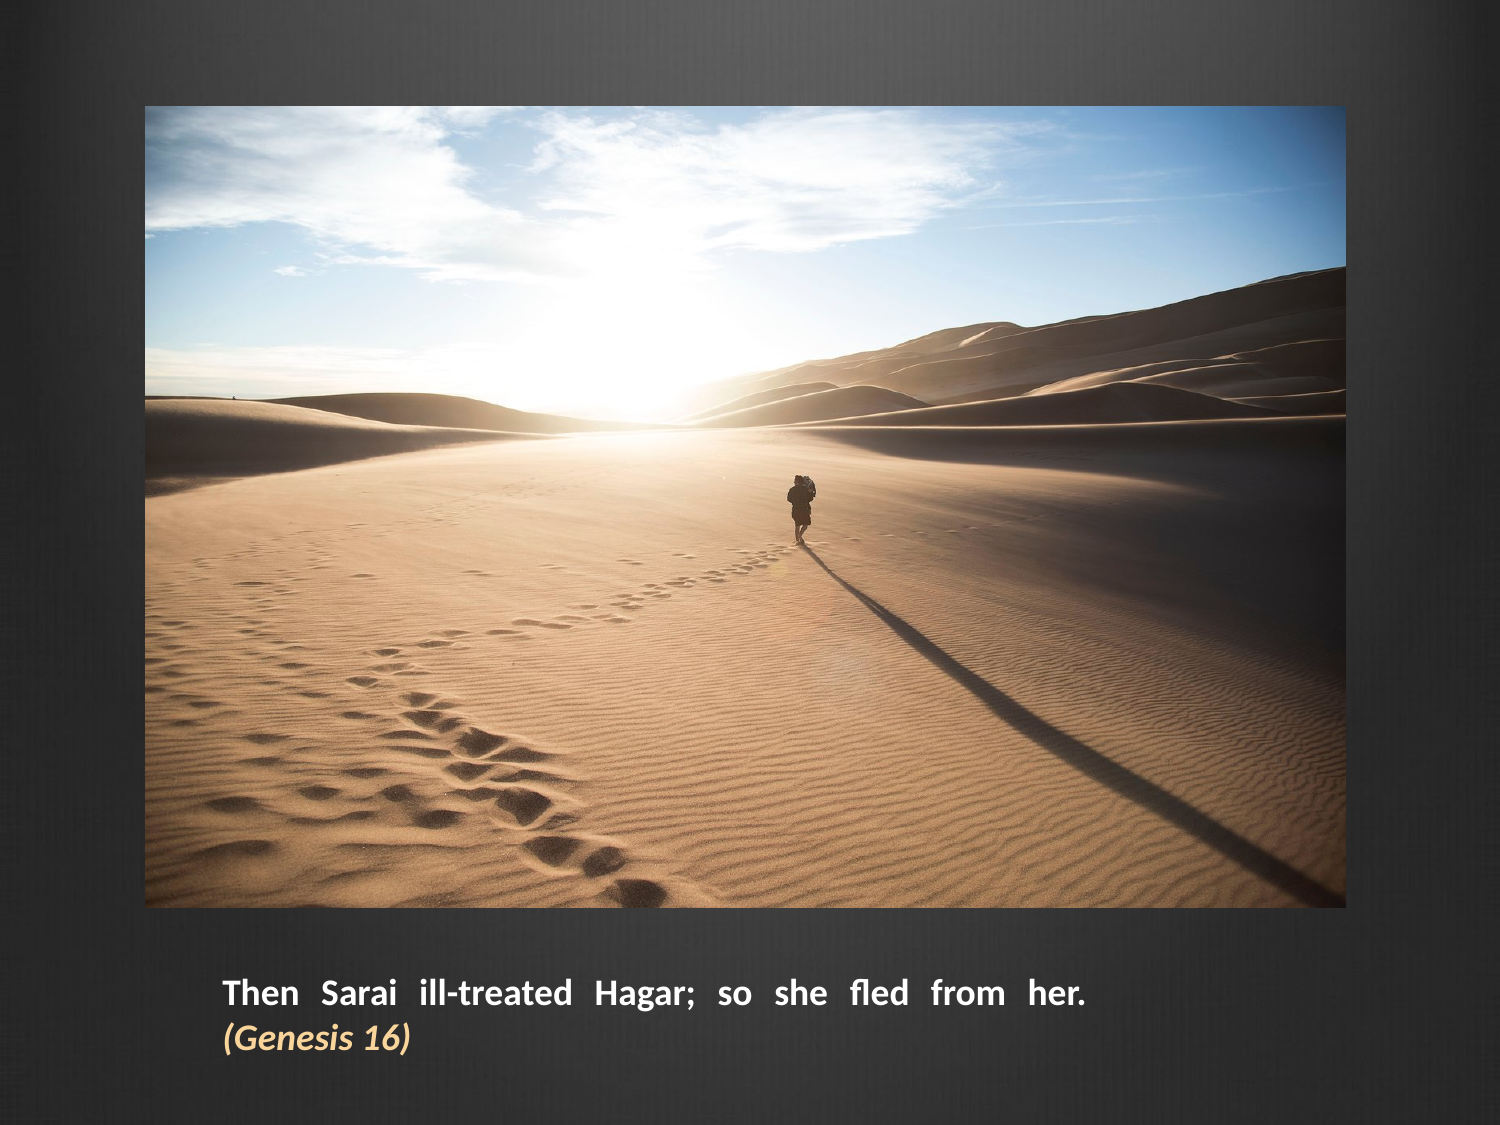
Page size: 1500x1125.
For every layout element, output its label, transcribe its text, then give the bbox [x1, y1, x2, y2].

text_box Then Sarai ill-treated Hagar; so she fled from her. (Genesis 16) [207, 960, 1285, 1066]
picture [145, 106, 1346, 908]
